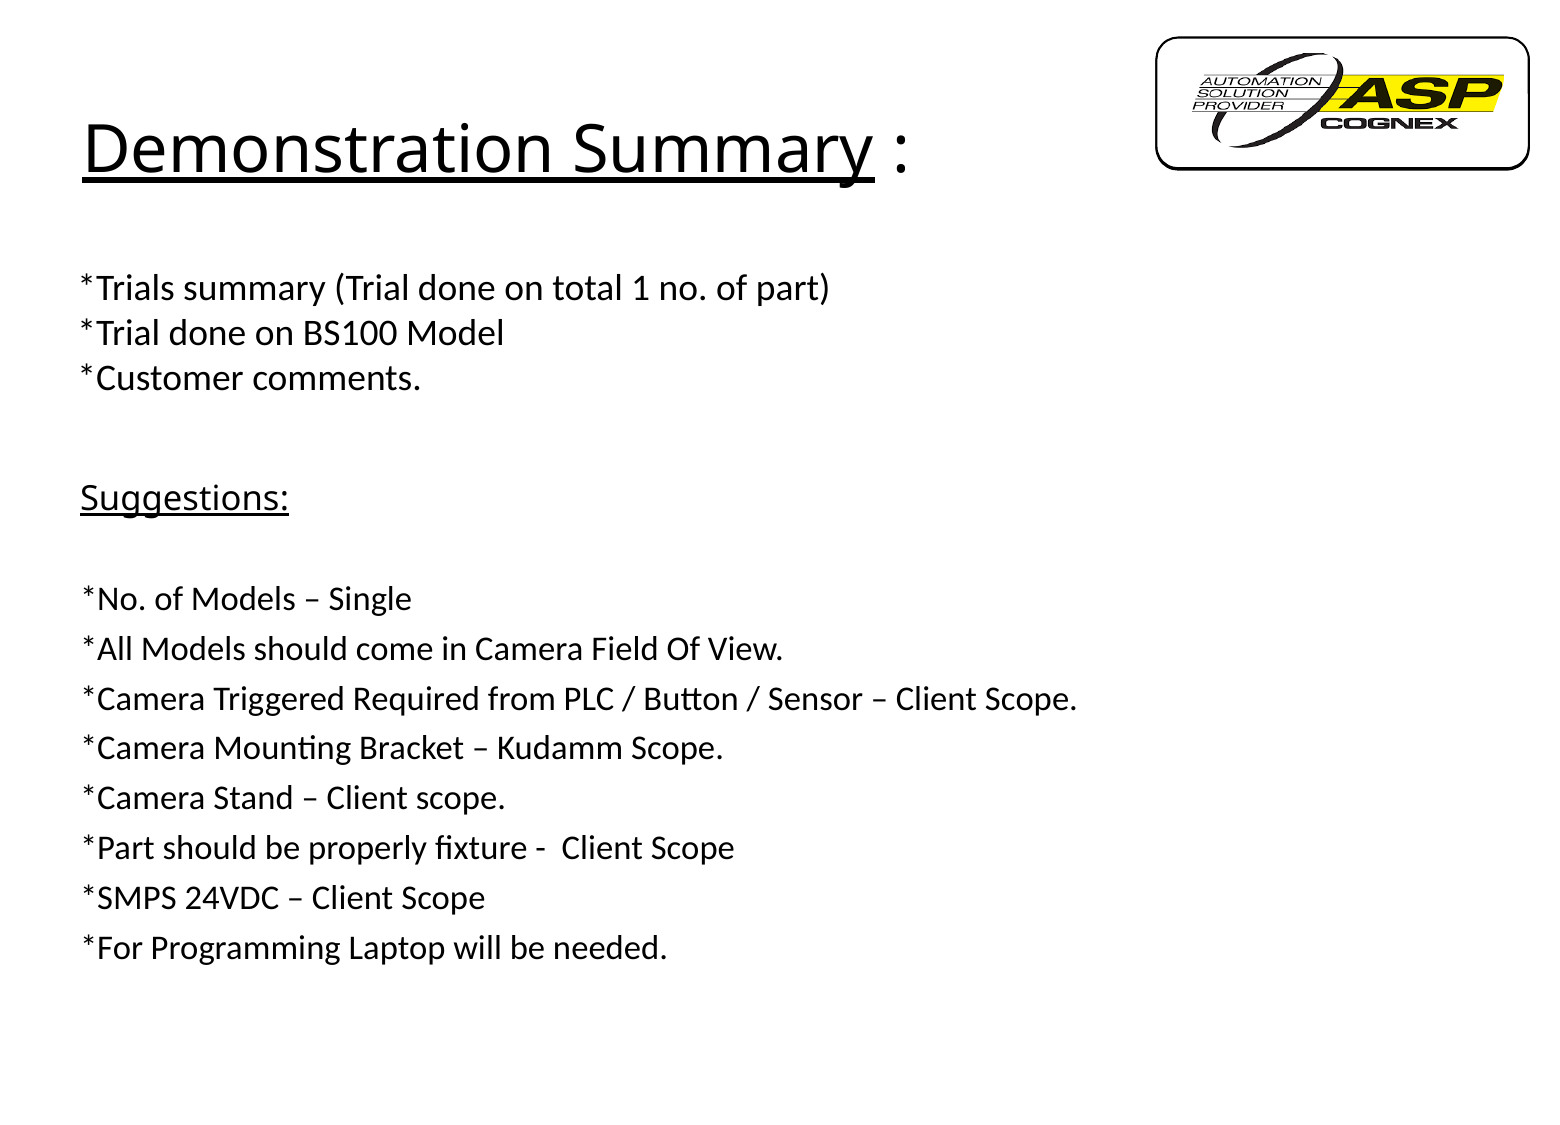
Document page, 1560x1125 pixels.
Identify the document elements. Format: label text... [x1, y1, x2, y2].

text_box [1155, 36, 1530, 170]
text_box *Trials summary (Trial done on total 1 no. of part) *Trial done on BS100 Model *Customer comments. [62, 255, 855, 451]
text_box Suggestions: *No. of Models – Single *All Models should come in Camera Field Of View. *Camera Triggered Required from PLC / Button / Sensor – Client Scope. *Camera Mounting Bracket – Kudamm Scope. *Camera Stand – Client scope. *Part should be properly fixture - Client Scope *SMPS 24VDC – Client Scope *For Programming Laptop will be needed. [65, 460, 1529, 978]
title Demonstration Summary : [67, 73, 1405, 228]
picture [1192, 53, 1504, 149]
